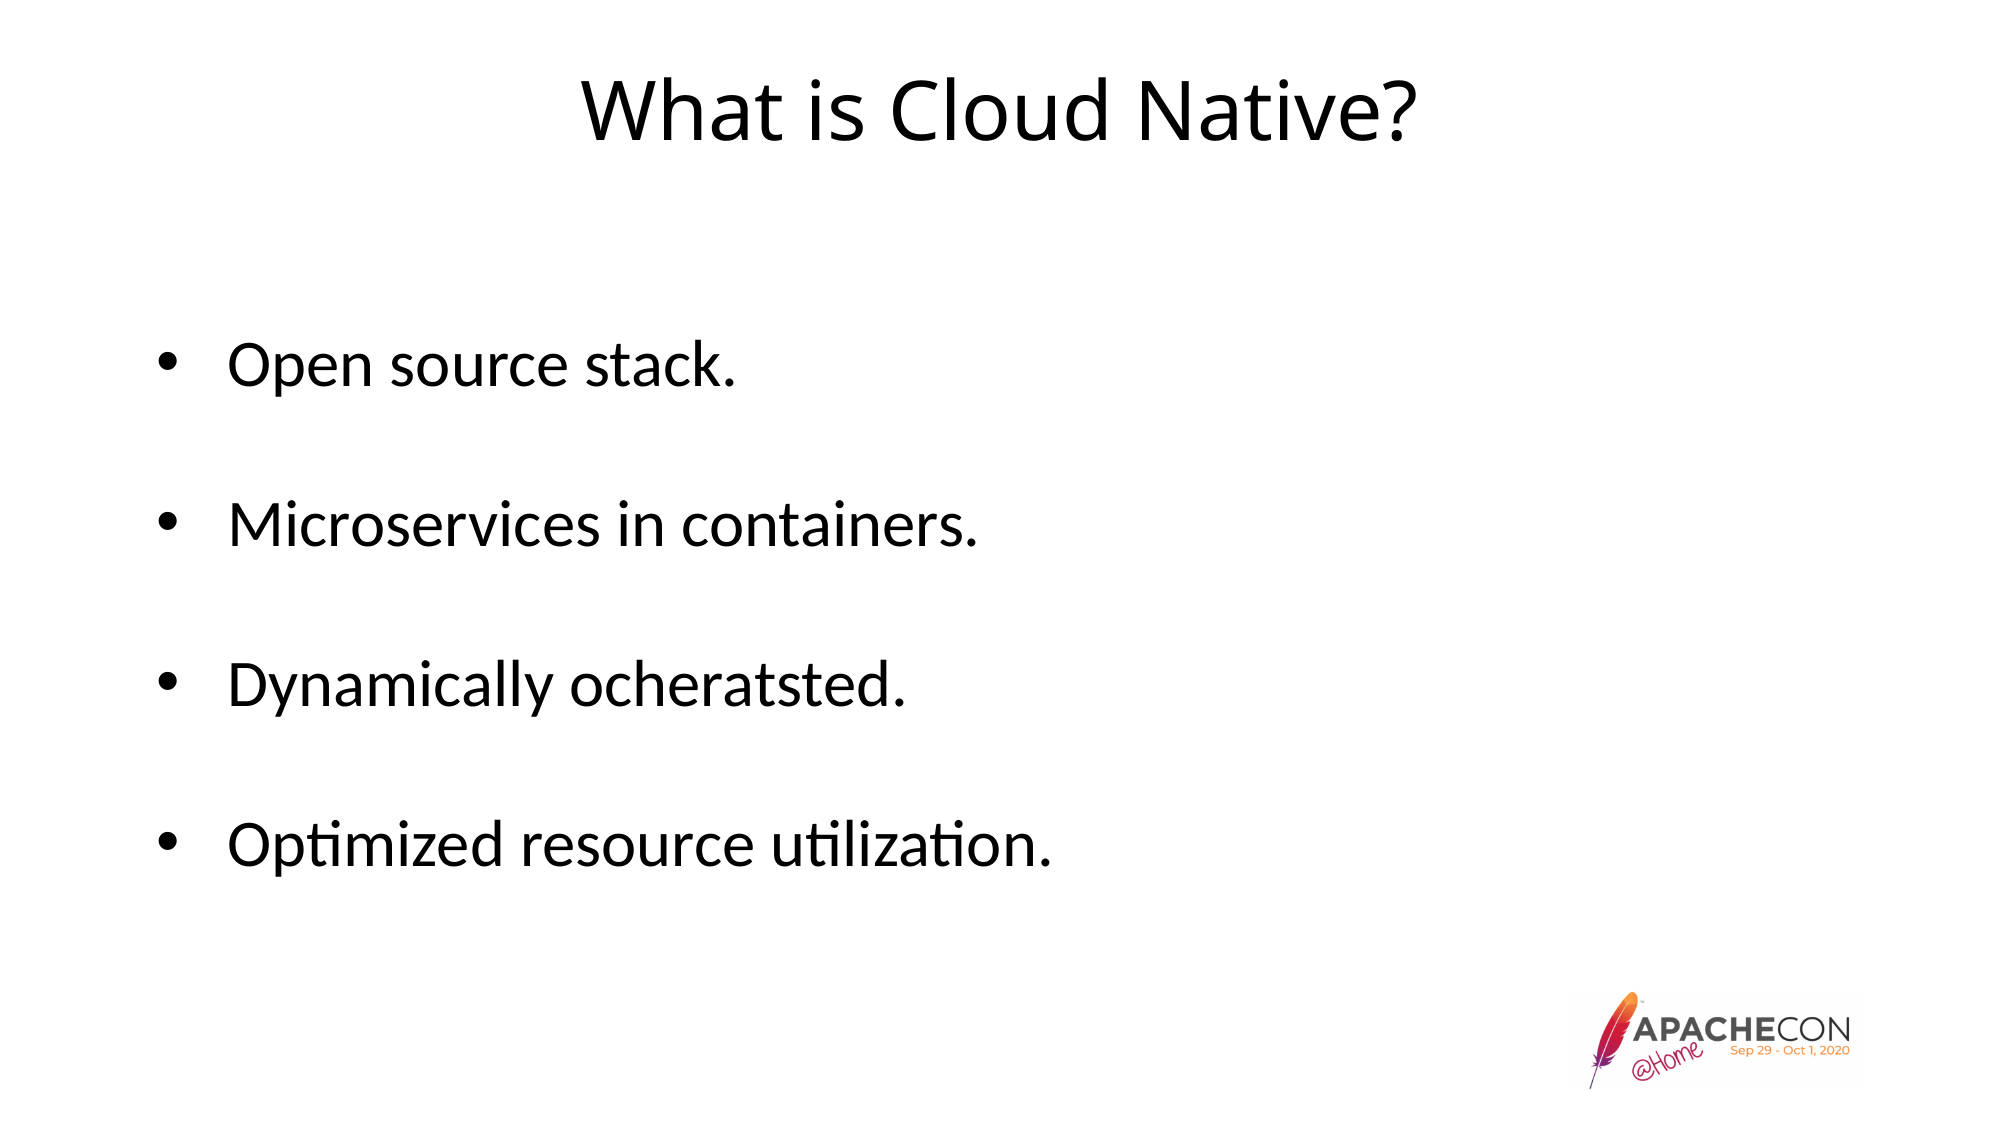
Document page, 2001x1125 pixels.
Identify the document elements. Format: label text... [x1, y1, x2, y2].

title What is Cloud Native? [137, 59, 1863, 167]
list Open source stack. Microservices in containers. Dynamically ocheratsted. Optimized resource utilization. [137, 232, 1863, 821]
picture [1573, 991, 1863, 1090]
